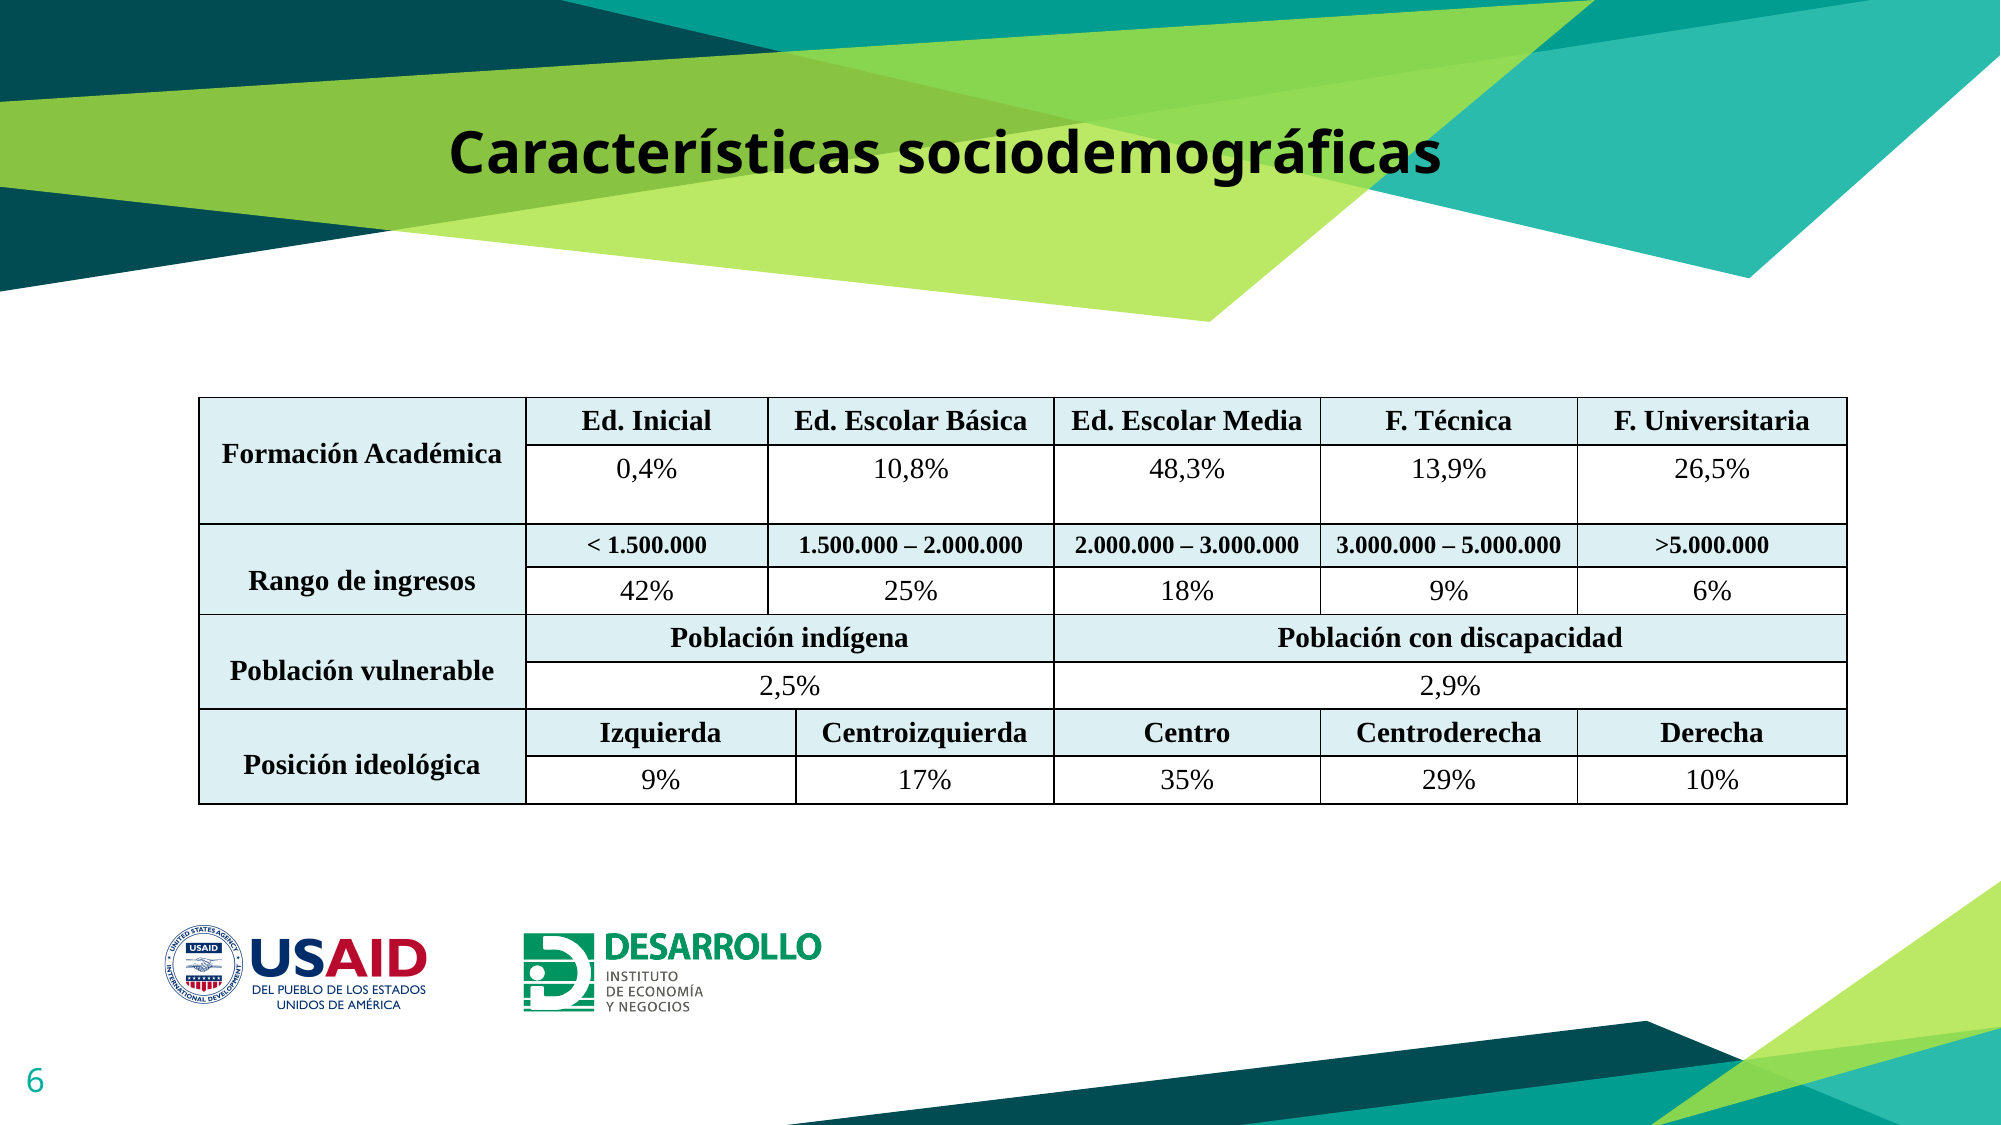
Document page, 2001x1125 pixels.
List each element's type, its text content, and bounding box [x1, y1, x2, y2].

table_cell 35% [1055, 757, 1320, 803]
table_cell 26,5% [1578, 446, 1846, 523]
table_cell < 1.500.000 [527, 525, 767, 566]
table_header F. Universitaria [1578, 398, 1846, 444]
table_cell 29% [1321, 757, 1577, 803]
table_cell Población vulnerable [200, 615, 525, 708]
table_cell Posición ideológica [200, 710, 525, 803]
table_cell 13,9% [1321, 446, 1577, 523]
table_cell Centro [1055, 710, 1320, 755]
table_cell 10% [1578, 757, 1846, 803]
table_cell 3.000.000 – 5.000.000 [1321, 525, 1577, 566]
table_header Ed. Inicial [527, 398, 767, 444]
table_cell Derecha [1578, 710, 1846, 755]
table_header Formación Académica [200, 398, 525, 523]
table_cell 17% [797, 757, 1053, 803]
table_cell >5.000.000 [1578, 525, 1846, 566]
table_cell 9% [527, 757, 795, 803]
table_header Ed. Escolar Media [1055, 398, 1320, 444]
table_cell 2,9% [1055, 663, 1846, 708]
table_cell Izquierda [527, 710, 795, 755]
table_cell 42% [527, 568, 767, 614]
slide_number 6 [5, 1038, 126, 1125]
table_cell 0,4% [527, 446, 767, 523]
table_cell Rango de ingresos [200, 525, 525, 614]
table_cell 25% [769, 568, 1053, 614]
table_cell Centroderecha [1321, 710, 1577, 755]
table_cell Centroizquierda [797, 710, 1053, 755]
table_cell 10,8% [769, 446, 1053, 523]
table_cell 2.000.000 – 3.000.000 [1055, 525, 1320, 566]
text_box Características sociodemográficas [377, 47, 1514, 210]
table_cell Población con discapacidad [1055, 615, 1846, 661]
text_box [127, 900, 829, 1037]
table_header Ed. Escolar Básica [769, 398, 1053, 444]
table_header F. Técnica [1321, 398, 1577, 444]
table_cell 2,5% [527, 663, 1053, 708]
table_cell 6% [1578, 568, 1846, 614]
table_cell 9% [1321, 568, 1577, 614]
table_cell Población indígena [527, 615, 1053, 661]
table_cell 18% [1055, 568, 1320, 614]
table_cell 48,3% [1055, 446, 1320, 523]
table_cell 1.500.000 – 2.000.000 [769, 525, 1053, 566]
